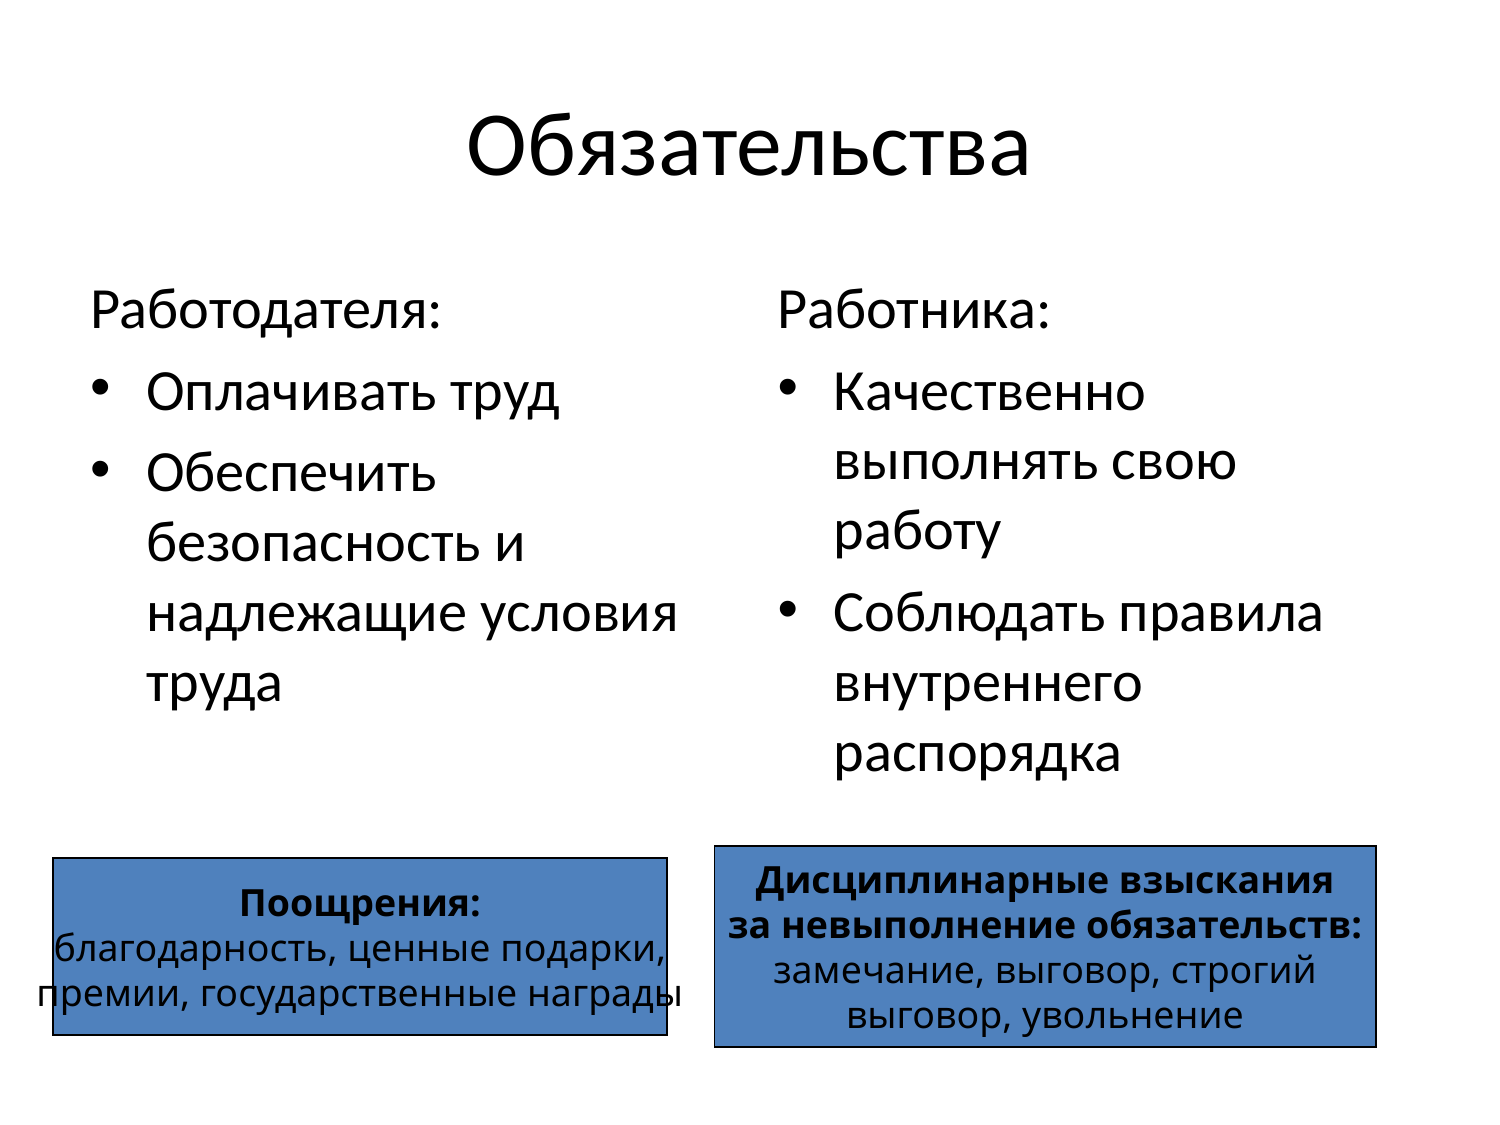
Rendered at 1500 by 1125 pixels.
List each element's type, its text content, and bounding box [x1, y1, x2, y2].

text_box Дисциплинарные взыскания за невыполнение обязательств: замечание, выговор, строгий выговор, увольнение [714, 846, 1376, 1047]
text_box Поощрения: благодарность, ценные подарки, премии, государственные награды [53, 857, 668, 1035]
list Работодателя: Оплачивать труд Обеспечить безопасность и надлежащие условия труда [74, 262, 738, 1006]
list Работника: Качественно выполнять свою работу Соблюдать правила внутреннего распорядка [762, 262, 1426, 1006]
title Обязательства [74, 44, 1426, 233]
